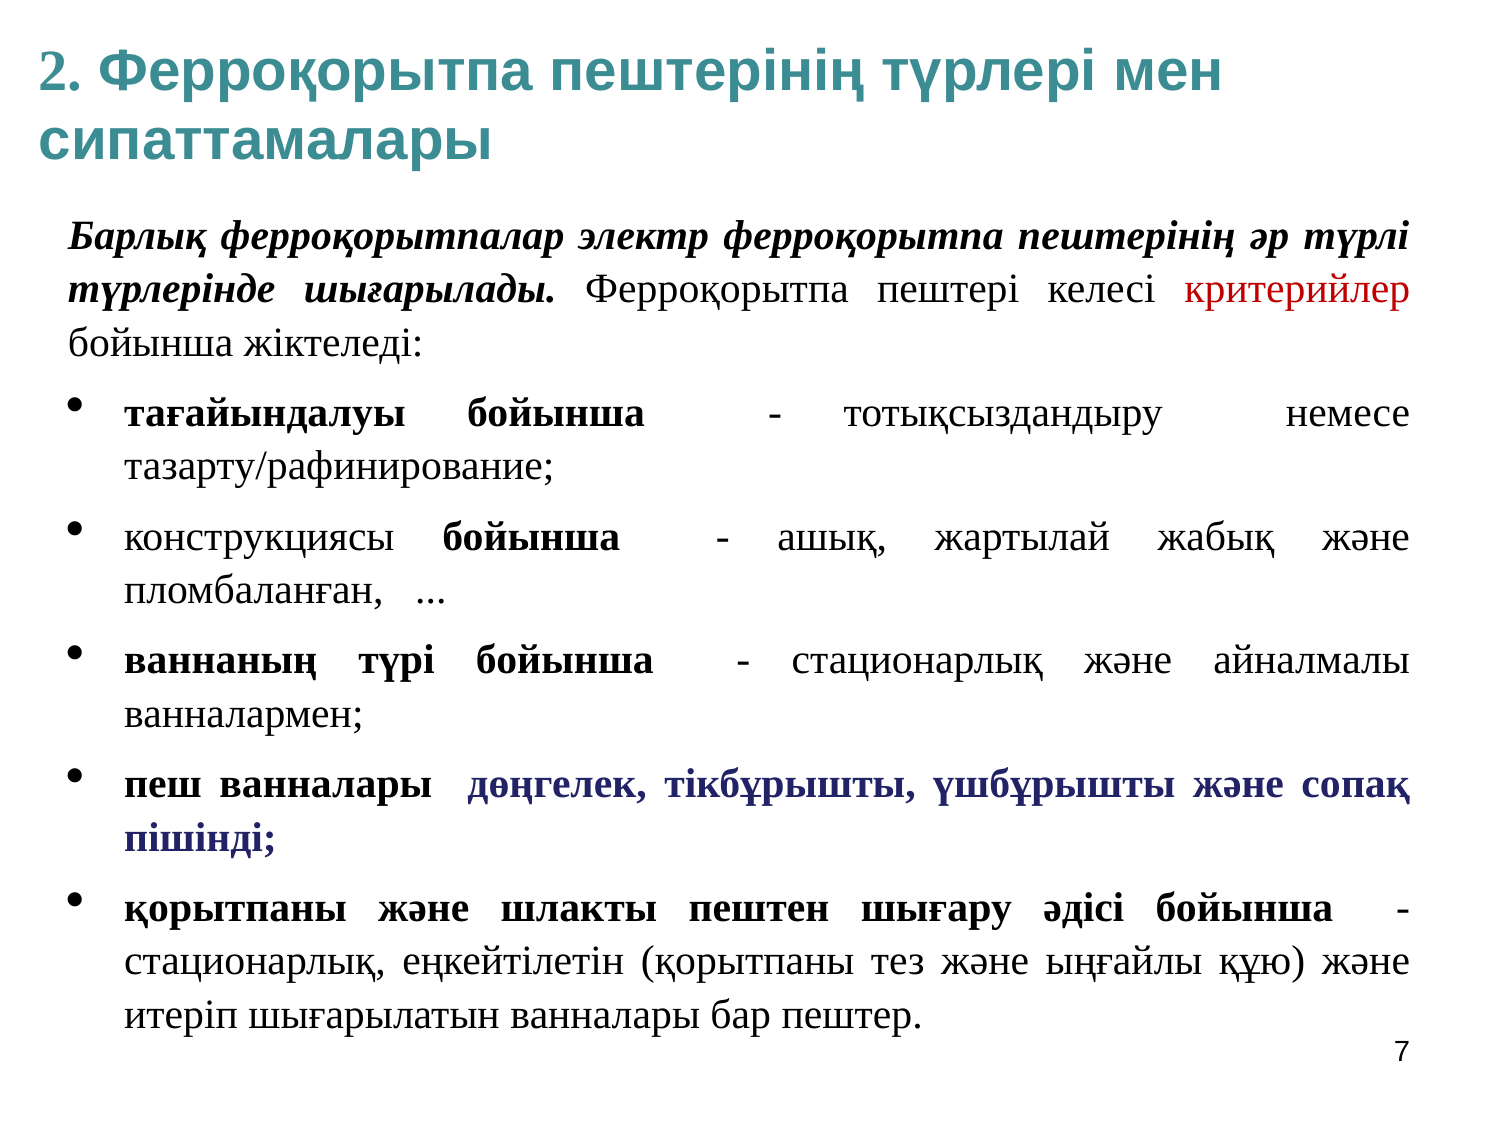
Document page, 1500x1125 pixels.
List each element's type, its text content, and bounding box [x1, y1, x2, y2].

slide_number 7 [1074, 1044, 1425, 1103]
text_box Барлық ферроқорытпалар электр ферроқорытпа пештерінің әр түрлі түрлерінде шығарылады. Ферроқорытпа пештері келесі критерийлер бойынша жіктеледі: тағайындалуы бойынша - тотықсыздандыру немесе тазарту/рафинирование; конструкциясы бойынша - ашық, жартылай жабық және пломбаланған, ... ваннаның түрі бойынша - стационарлық және айналмалы ванналармен; пеш ванналары дөңгелек, тікбұрышты, үшбұрышты және сопақ пішінді; қорытпаны және шлакты пештен шығару әдісі бойынша - стационарлық, еңкейтілетін (қорытпаны тез және ыңғайлы құю) және итеріп шығарылатын ванналары бар пештер. [53, 196, 1425, 1044]
text_box 2. Ферроқорытпа пештерінің түрлері мен сипаттамалары [23, 30, 1477, 173]
